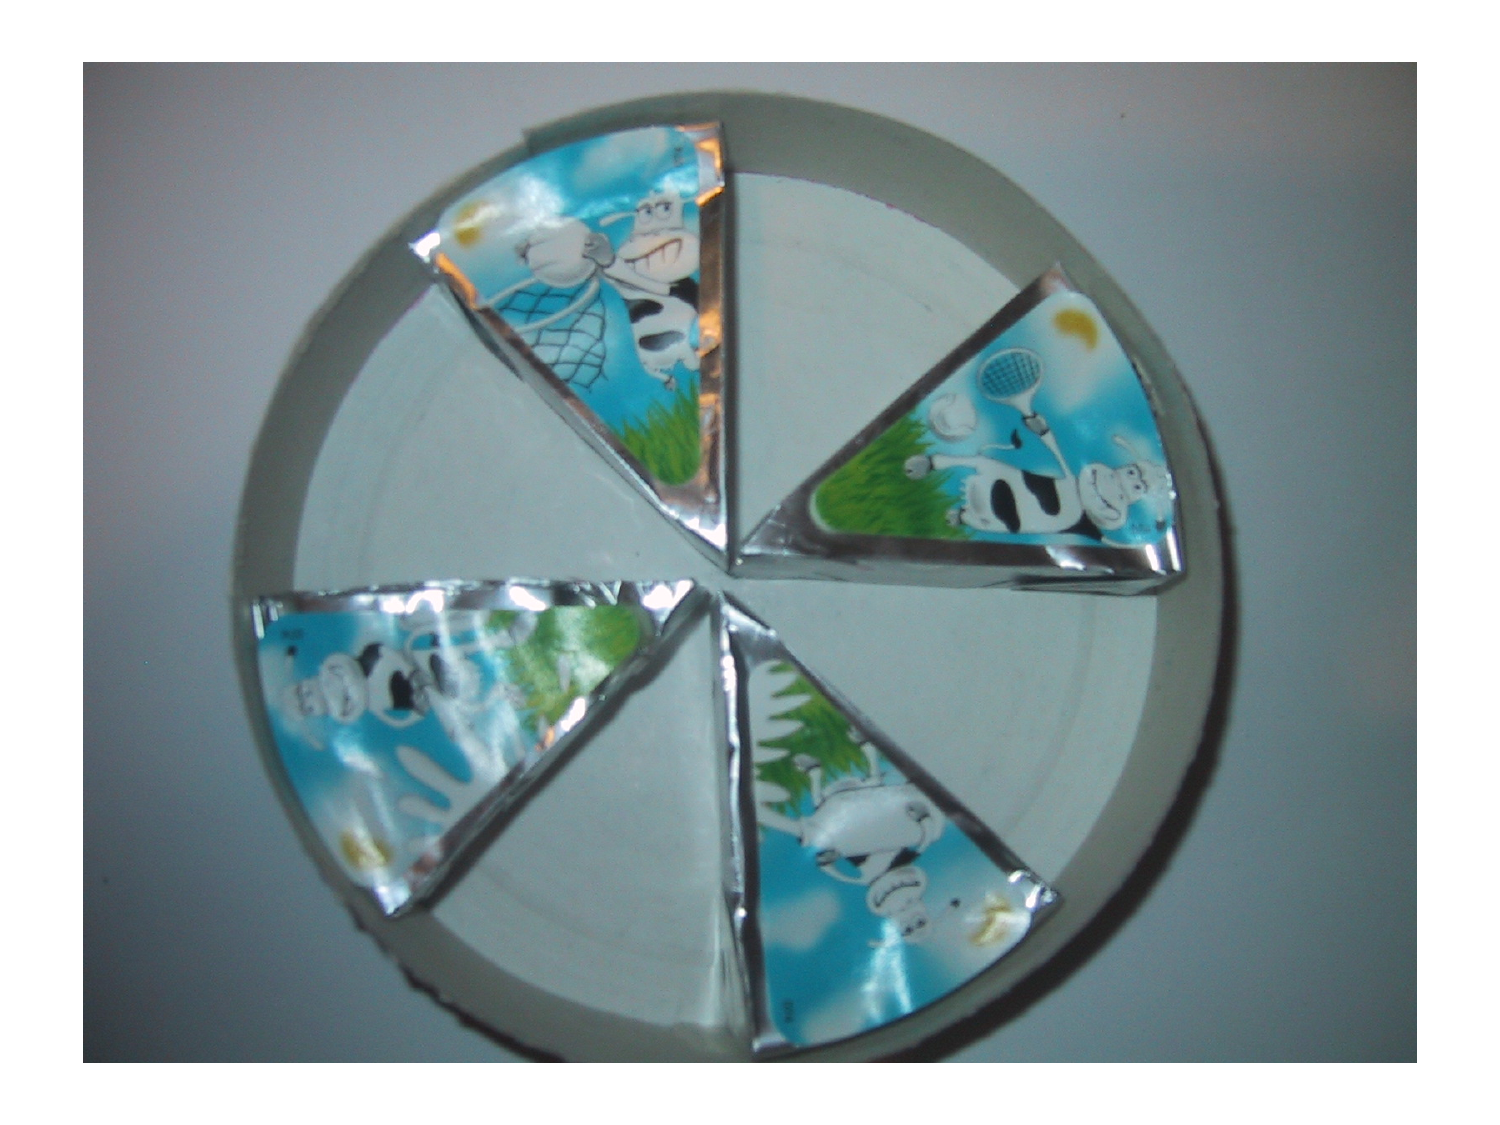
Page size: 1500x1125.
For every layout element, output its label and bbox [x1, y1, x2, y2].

picture [83, 62, 1417, 1063]
